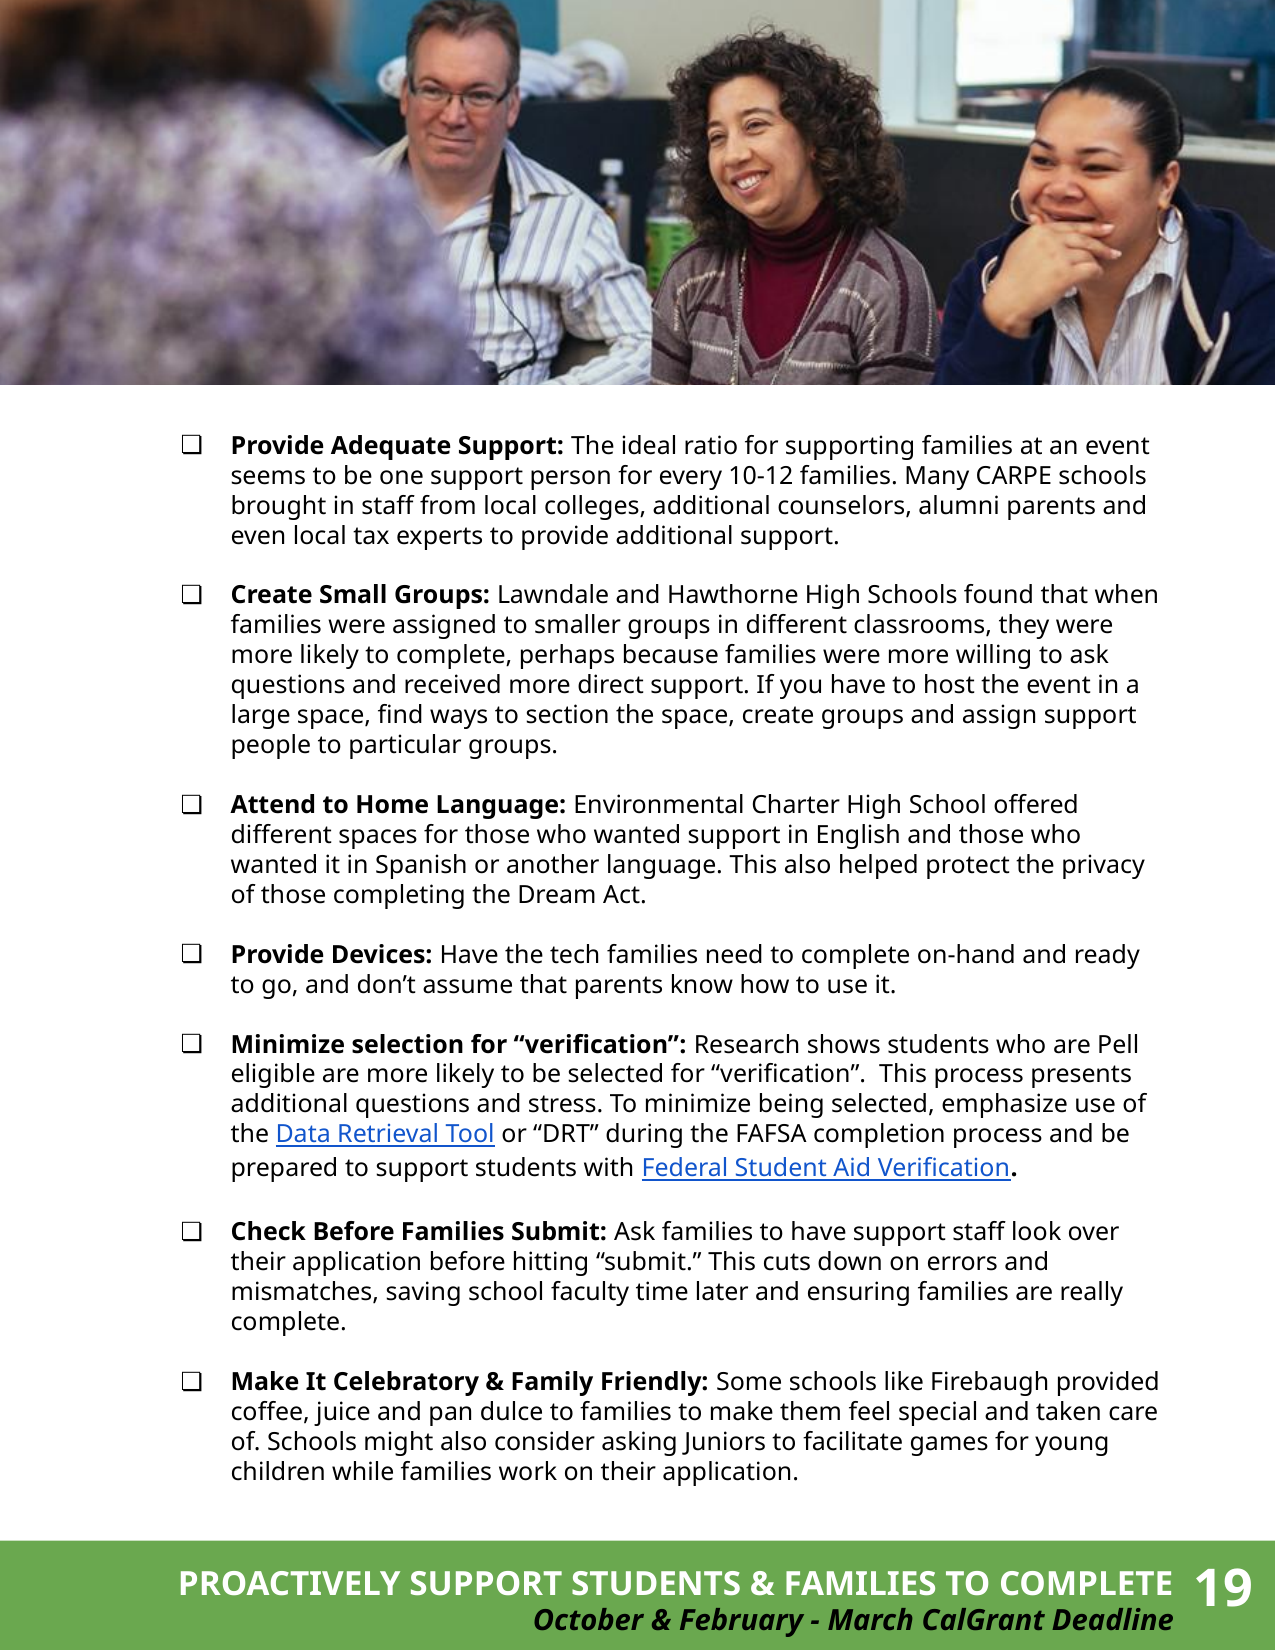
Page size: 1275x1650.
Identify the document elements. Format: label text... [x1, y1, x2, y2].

text_box Provide Adequate Support: The ideal ratio for supporting families at an event seems to be one support person for every 10-12 families. Many CARPE schools brought in staff from local colleges, additional counselors, alumni parents and even local tax experts to provide additional support. Create Small Groups: Lawndale and Hawthorne High Schools found that when families were assigned to smaller groups in different classrooms, they were more likely to complete, perhaps because families were more willing to ask questions and received more direct support. If you have to host the event in a large space, find ways to section the space, create groups and assign support people to particular groups. Attend to Home Language: Environmental Charter High School offered different spaces for those who wanted support in English and those who wanted it in Spanish or another language. This also helped protect the privacy of those completing the Dream Act. Provide Devices: Have the tech families need to complete on-hand and ready to go, and don’t assume that parents know how to use it. Minimize selection for “verification”: Research shows students who are Pell eligible are more likely to be selected for “verification”. This process presents additional questions and stress. To minimize being selected, emphasize use of the Data Retrieval Tool or “DRT” during the FAFSA completion process and be prepared to support students with Federal Student Aid Verification. Check Before Families Submit: Ask families to have support staff look over their application before hitting “submit.” This cuts down on errors and mismatches, saving school faculty time later and ensuring families are really complete. Make It Celebratory & Family Friendly: Some schools like Firebaugh provided coffee, juice and pan dulce to families to make them feel special and taken care of. Schools might also consider asking Juniors to facilitate games for young children while families work on their application. [140, 394, 1183, 604]
picture [0, 0, 1275, 385]
text_box PROACTIVELY SUPPORT STUDENTS & FAMILIES TO COMPLETE October & February - March CalGrant Deadline [0, 1540, 1171, 1650]
text_box 19 [1171, 1521, 1275, 1650]
